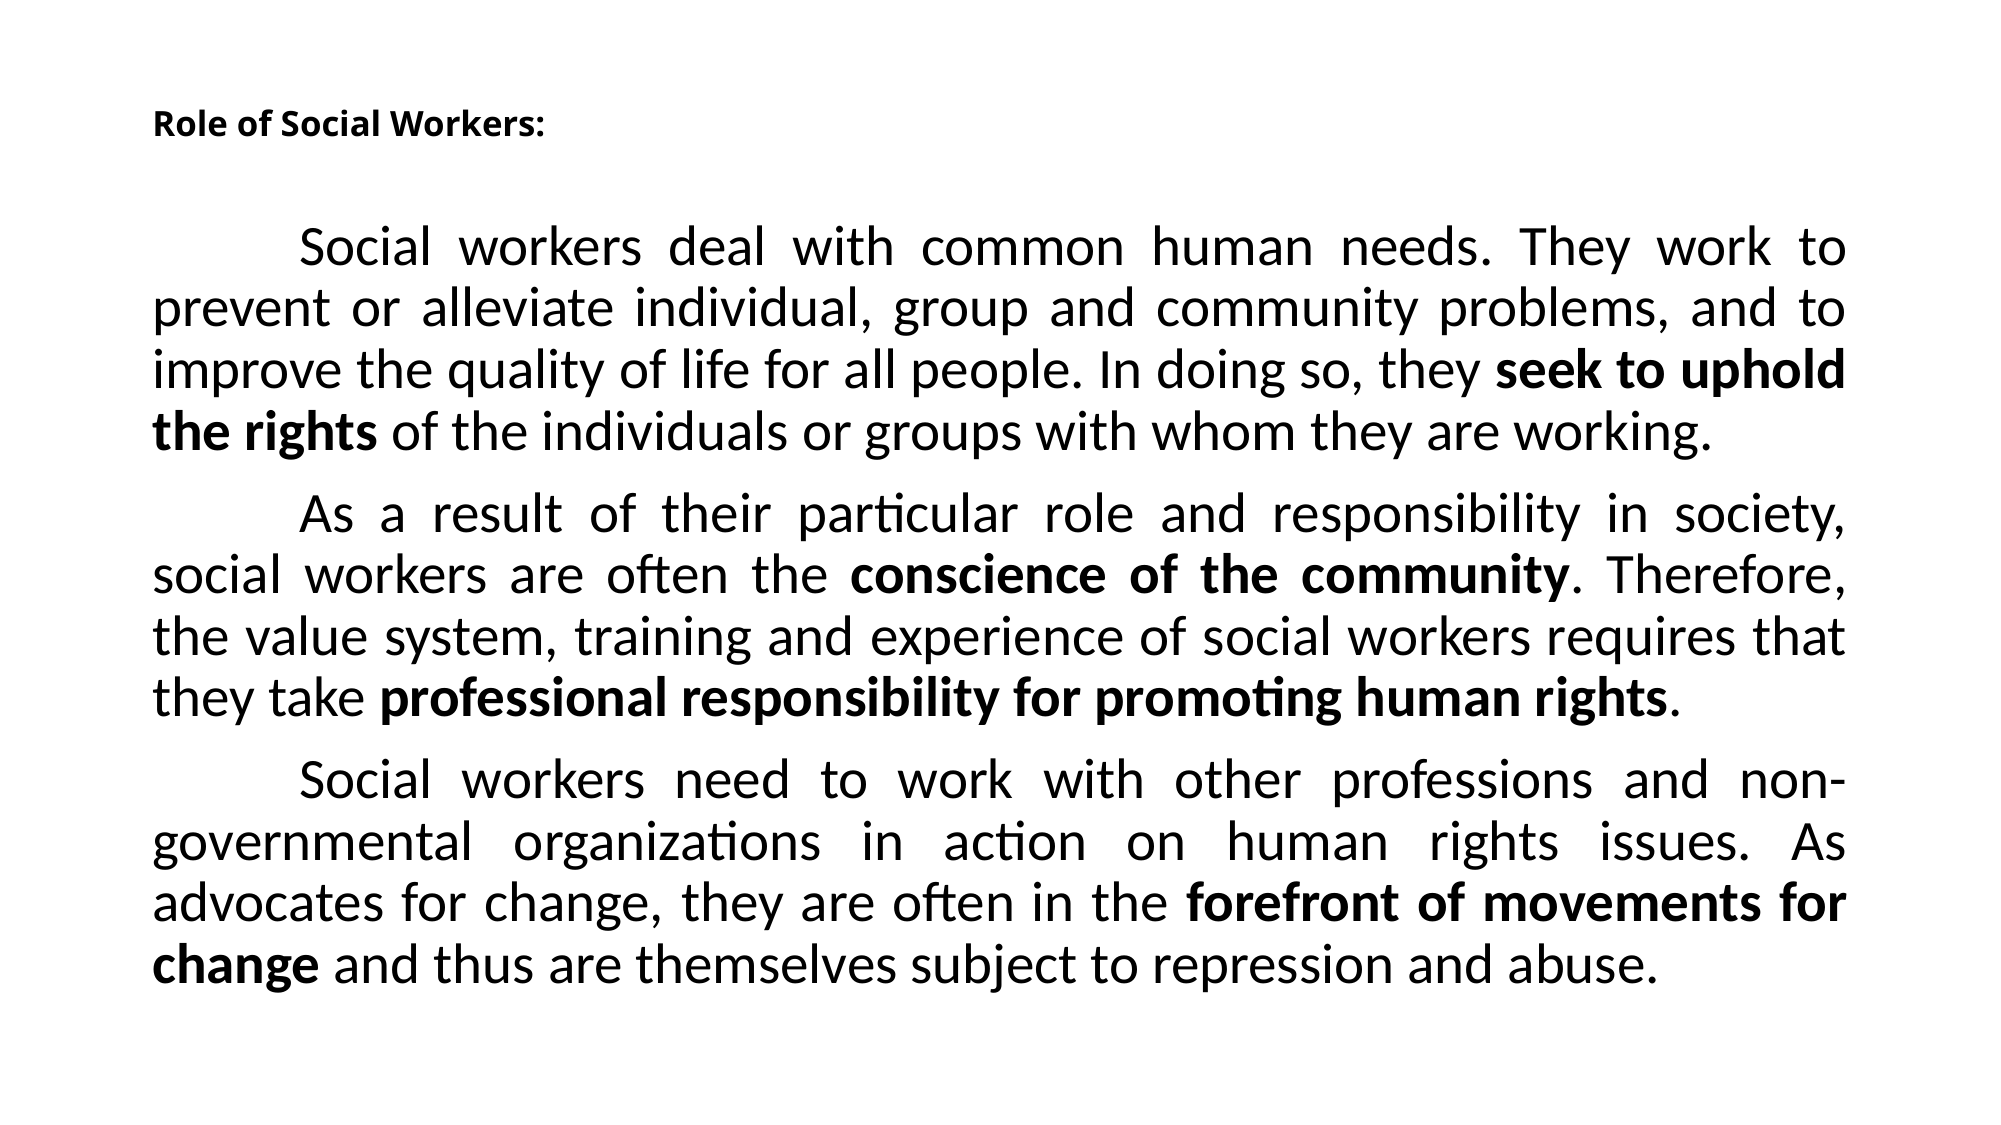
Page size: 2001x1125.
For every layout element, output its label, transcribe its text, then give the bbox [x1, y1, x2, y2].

title Role of Social Workers: [137, 59, 1863, 194]
list Social workers deal with common human needs. They work to prevent or alleviate individual, group and community problems, and to improve the quality of life for all people. In doing so, they seek to uphold the rights of the individuals or groups with whom they are working. As a result of their particular role and responsibility in society, social workers are often the conscience of the community. Therefore, the value system, training and experience of social workers requires that they take professional responsibility for promoting human rights. Social workers need to work with other professions and non-governmental organizations in action on human rights issues. As advocates for change, they are often in the forefront of movements for change and thus are themselves subject to repression and abuse. [137, 208, 1863, 1014]
